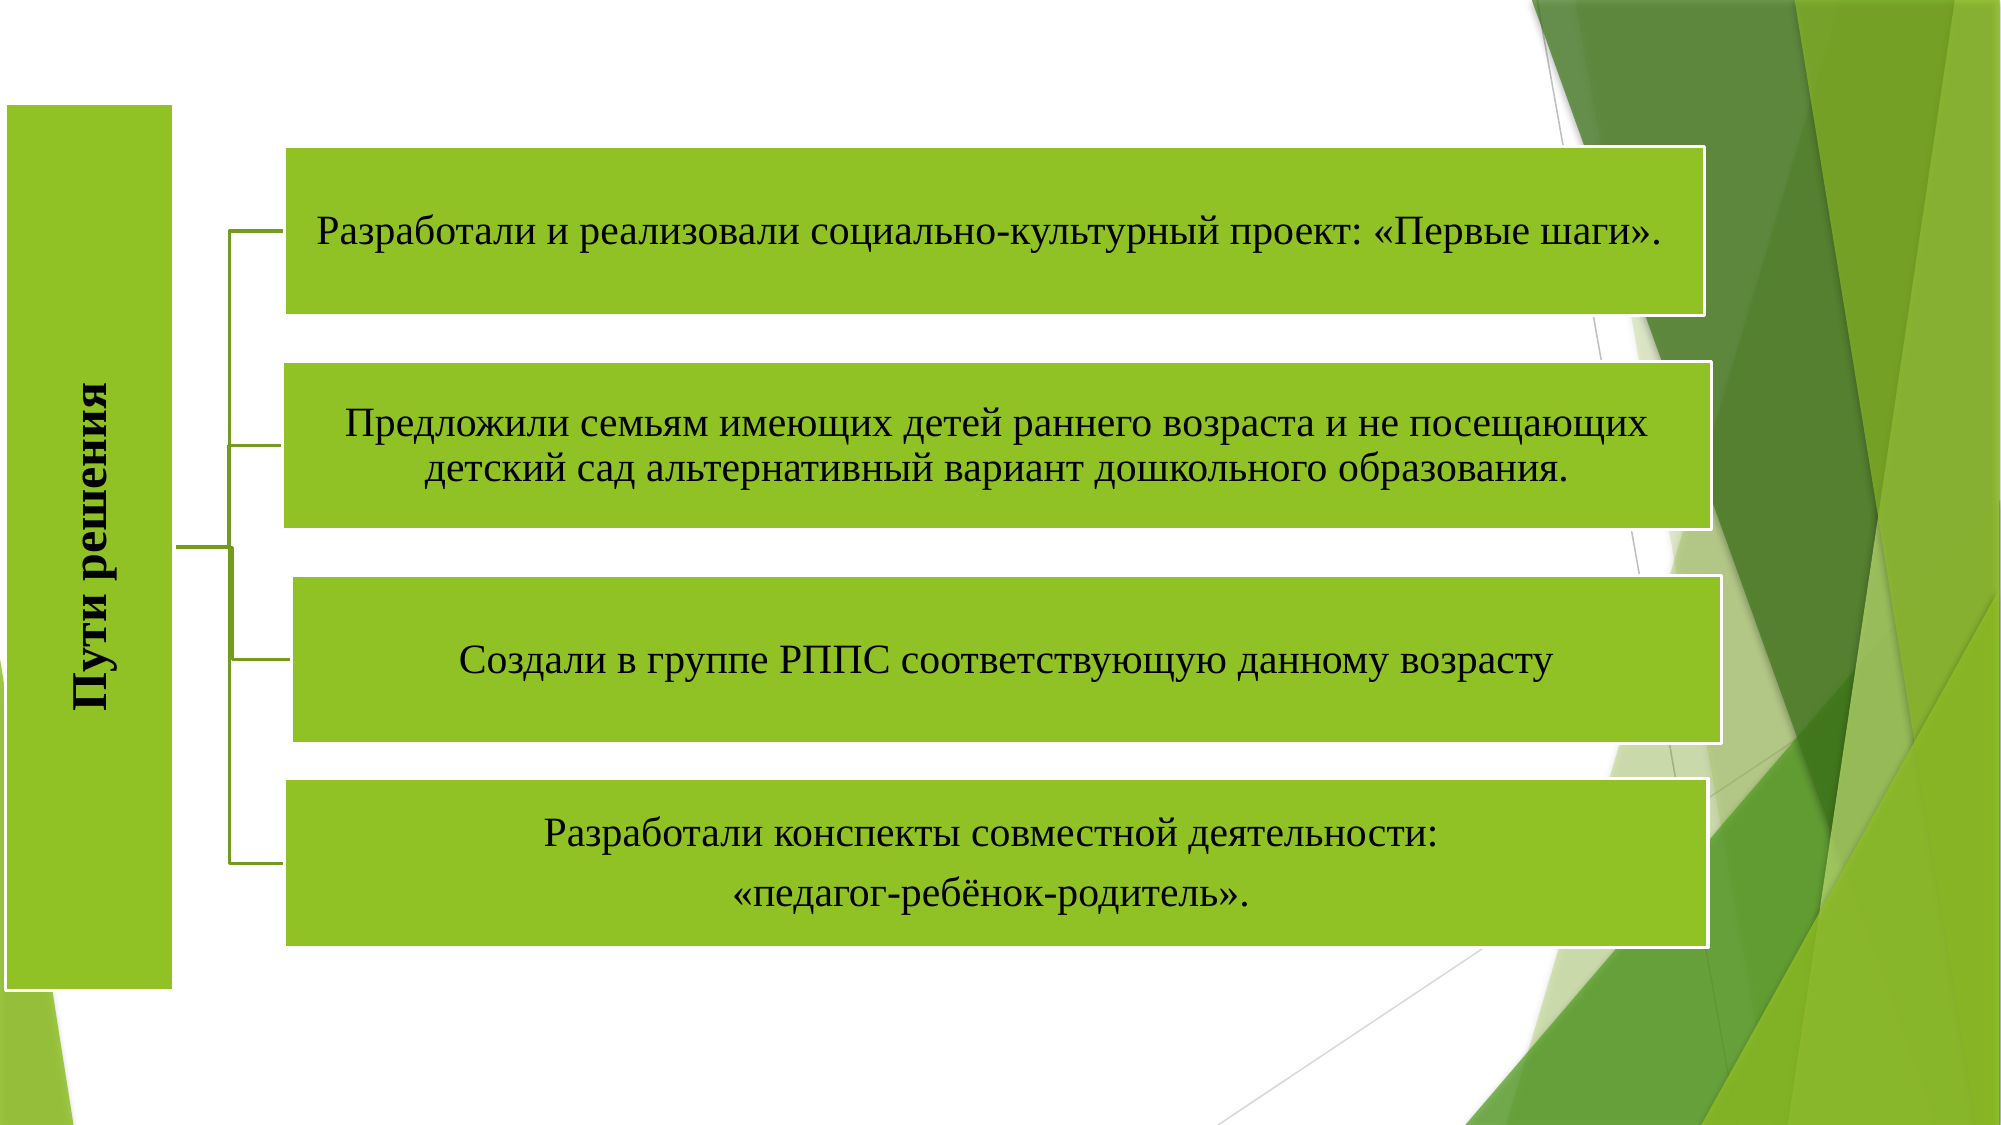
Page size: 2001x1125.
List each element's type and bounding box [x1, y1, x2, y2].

text_box [0, 102, 1825, 992]
